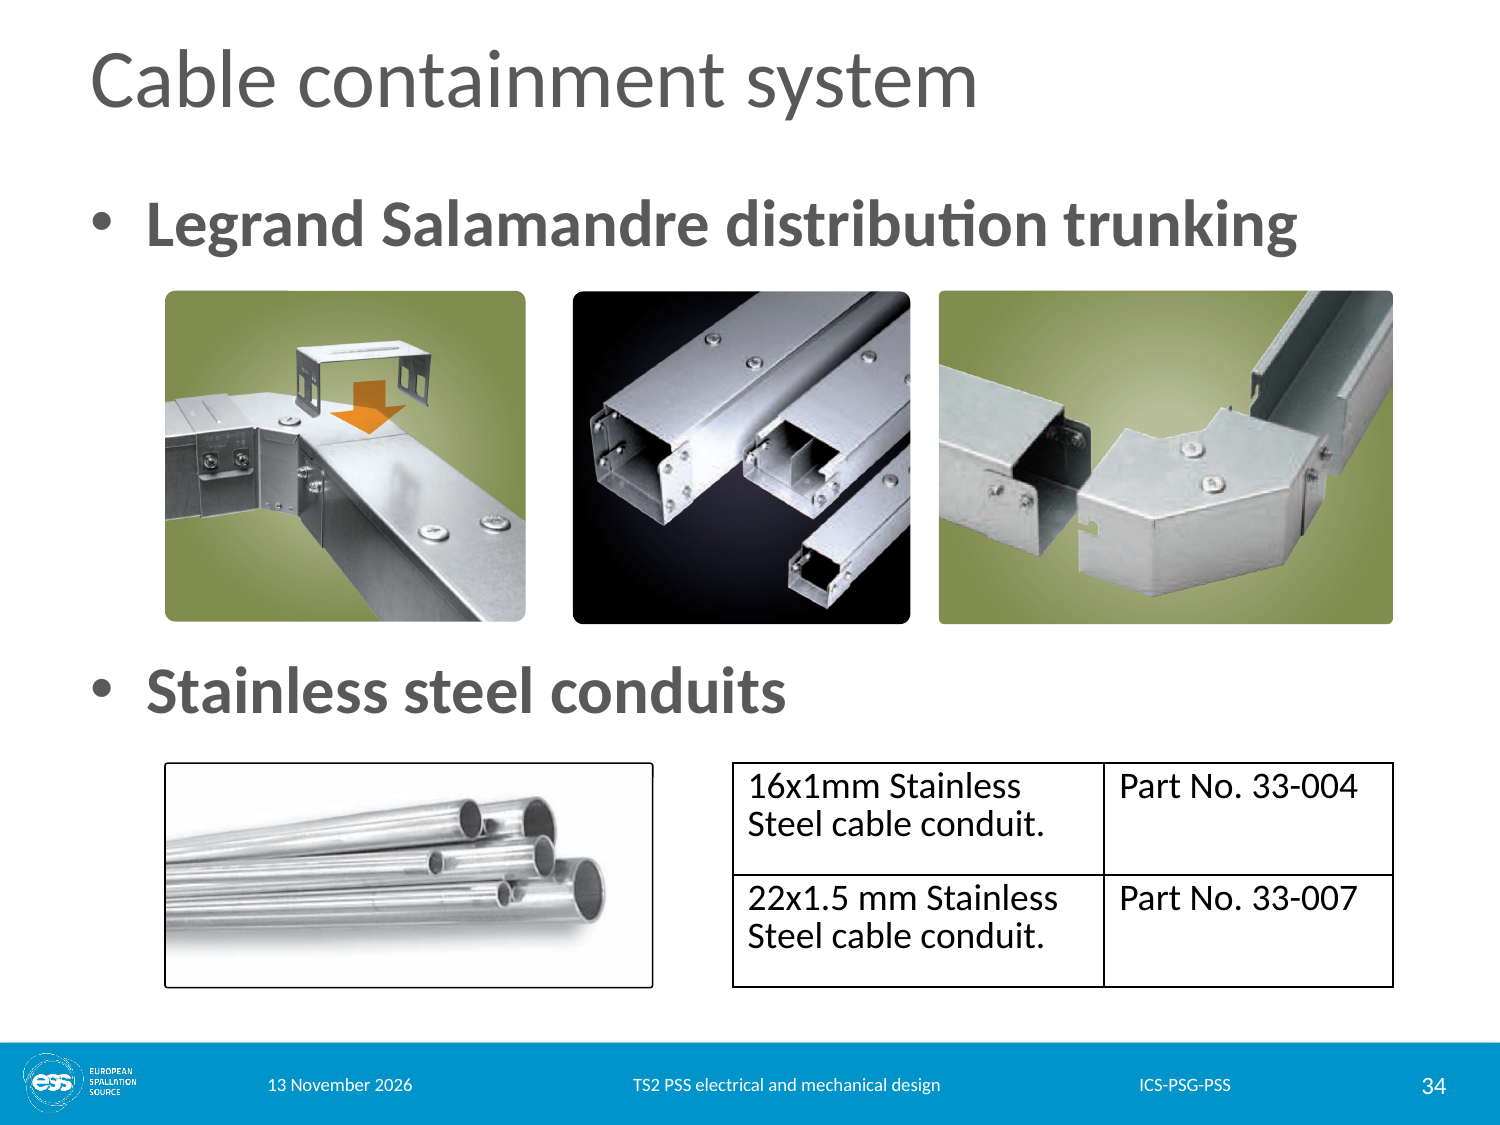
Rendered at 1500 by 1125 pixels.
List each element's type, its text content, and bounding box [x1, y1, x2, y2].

picture [32, 1075, 73, 1090]
slide_number 34 [1376, 1054, 1462, 1115]
picture [938, 290, 1394, 625]
table_header 16x1mm Stainless Steel cable conduit. [734, 764, 1103, 874]
table_header Part No. 33-004 [1105, 764, 1392, 874]
picture [166, 631, 651, 1042]
footer TS2 PSS electrical and mechanical design [549, 1054, 1025, 1115]
list Legrand Salamandre distribution trunking Stainless steel conduits [75, 172, 1425, 994]
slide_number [165, 1054, 291, 1115]
picture [164, 290, 526, 622]
picture [572, 291, 911, 625]
title Cable containment system [75, 0, 1247, 149]
table_cell 22x1.5 mm Stainless Steel cable conduit. [734, 876, 1103, 986]
table_cell Part No. 33-007 [1105, 876, 1392, 986]
